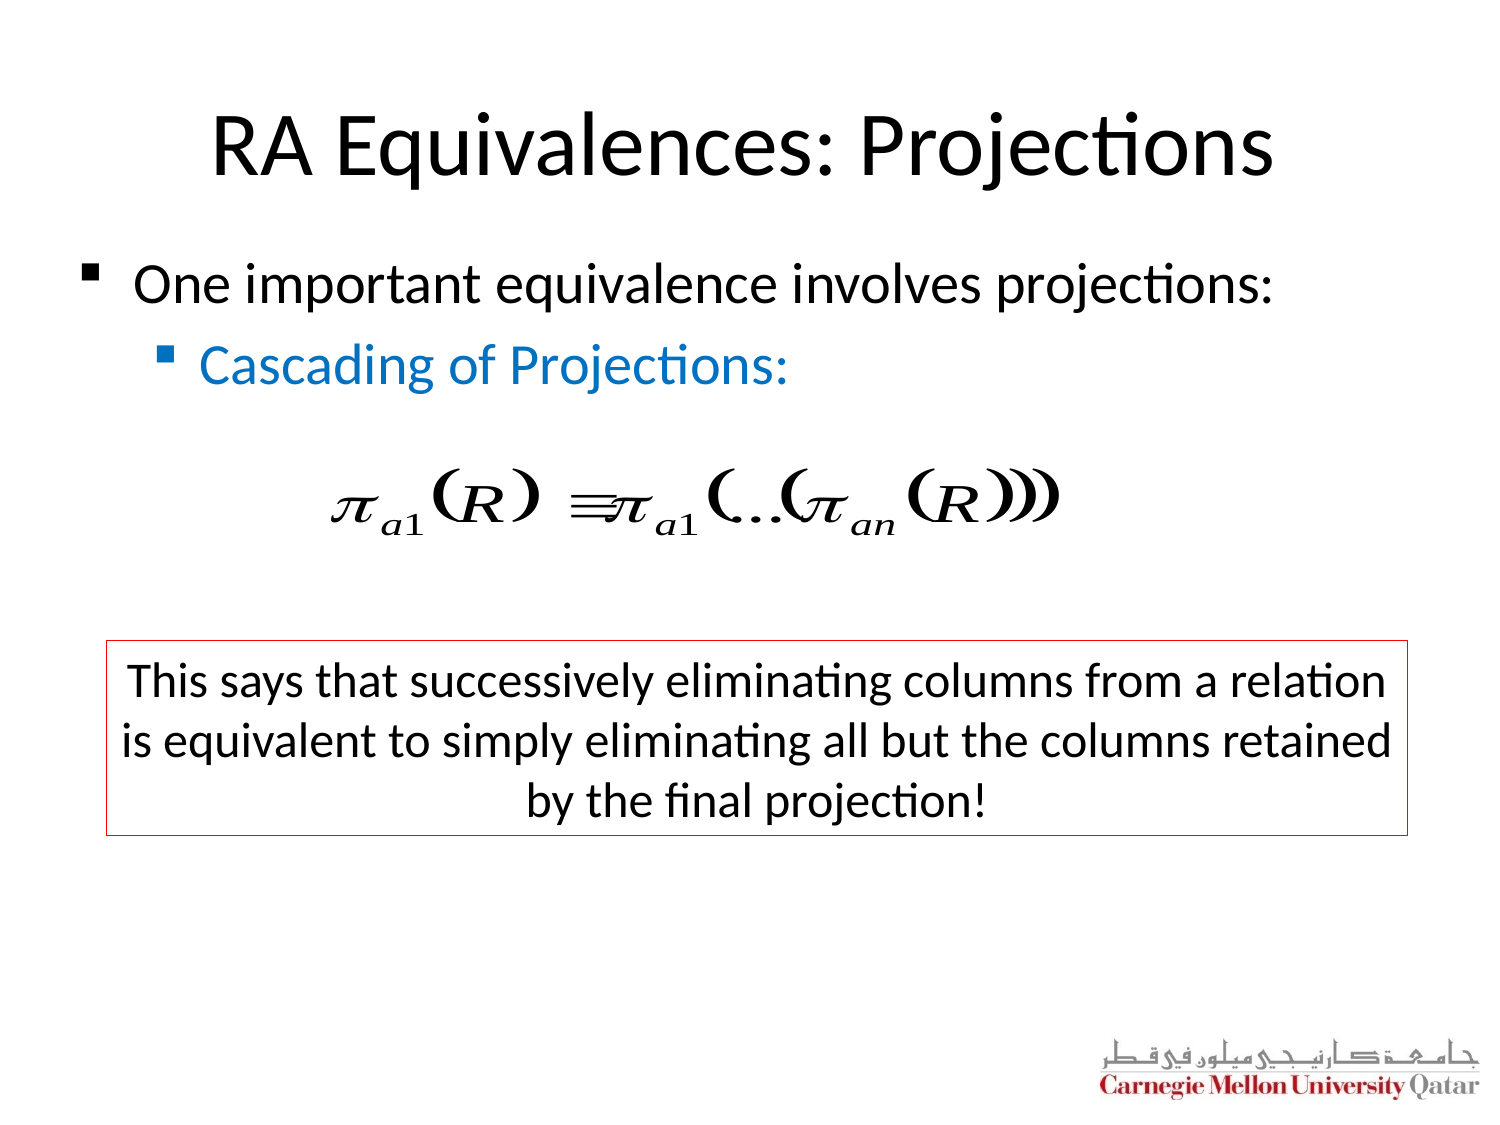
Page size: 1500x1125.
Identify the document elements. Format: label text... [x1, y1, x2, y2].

title RA Equivalences: Projections [12, 45, 1475, 233]
list One important equivalence involves projections: Cascading of Projections: [62, 237, 1480, 1100]
text_box This says that successively eliminating columns from a relation is equivalent to simply eliminating all but the columns retained by the final projection! [106, 640, 1408, 836]
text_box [320, 457, 1067, 550]
picture [1099, 1037, 1480, 1101]
